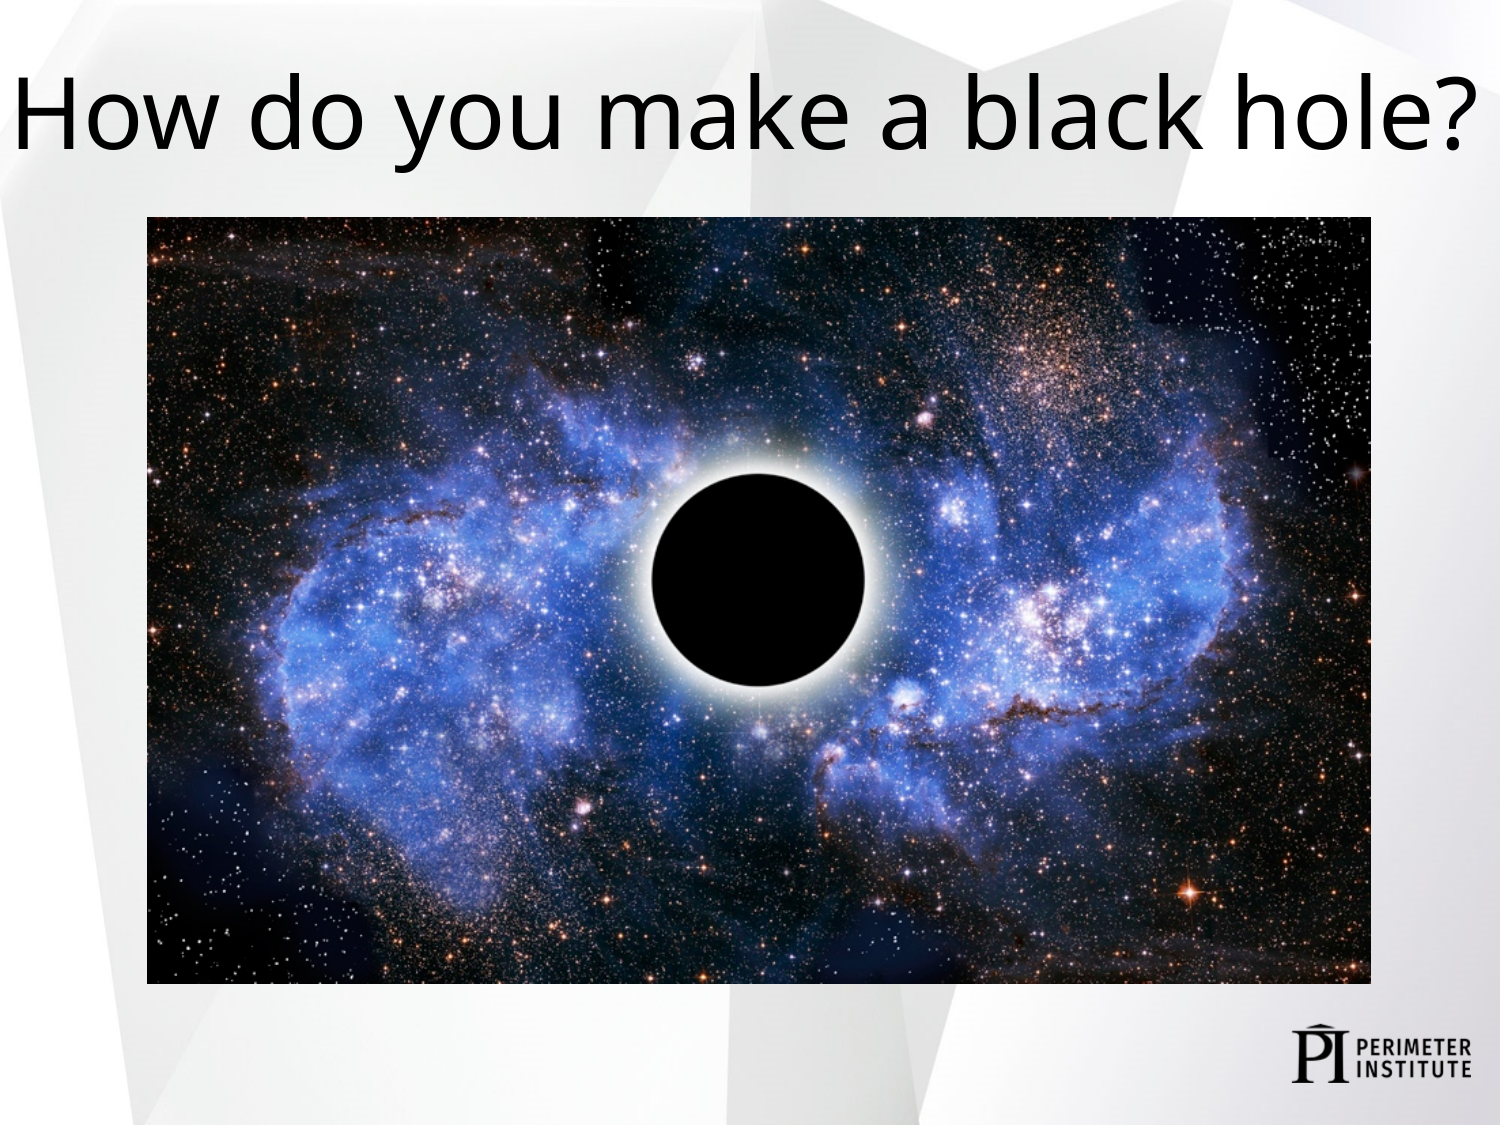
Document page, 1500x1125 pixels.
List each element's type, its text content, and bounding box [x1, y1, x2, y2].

picture [0, 0, 1500, 1125]
text_box How do you make a black hole? [0, 42, 1495, 178]
